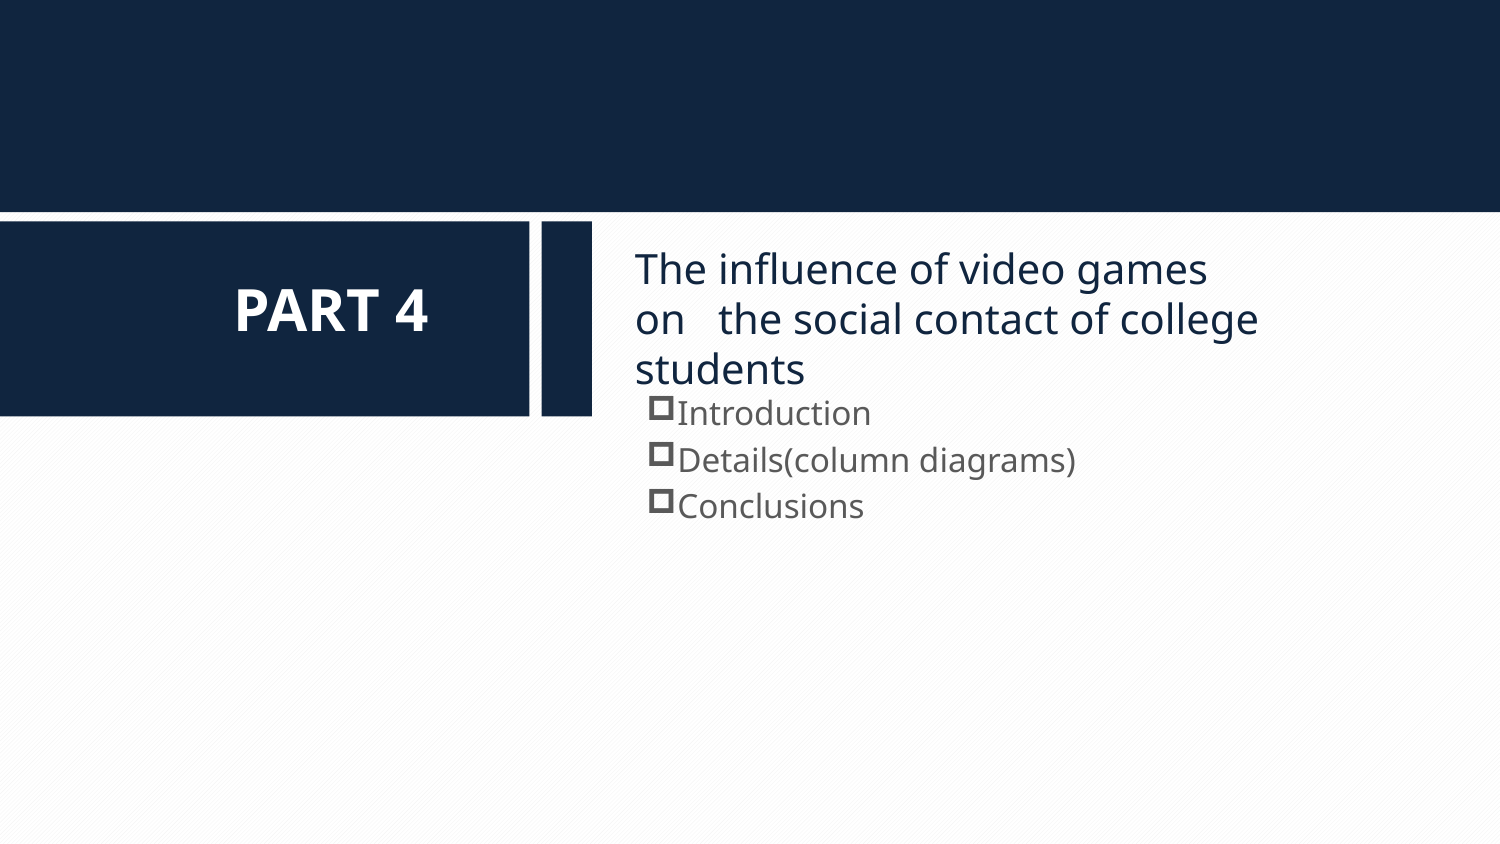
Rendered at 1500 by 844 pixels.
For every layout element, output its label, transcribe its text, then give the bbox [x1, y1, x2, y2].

list Introduction Details(column diagrams) Conclusions [631, 385, 1329, 766]
list The influence of video games on the social contact of college students [620, 235, 1282, 367]
list PART 4 [171, 232, 492, 383]
